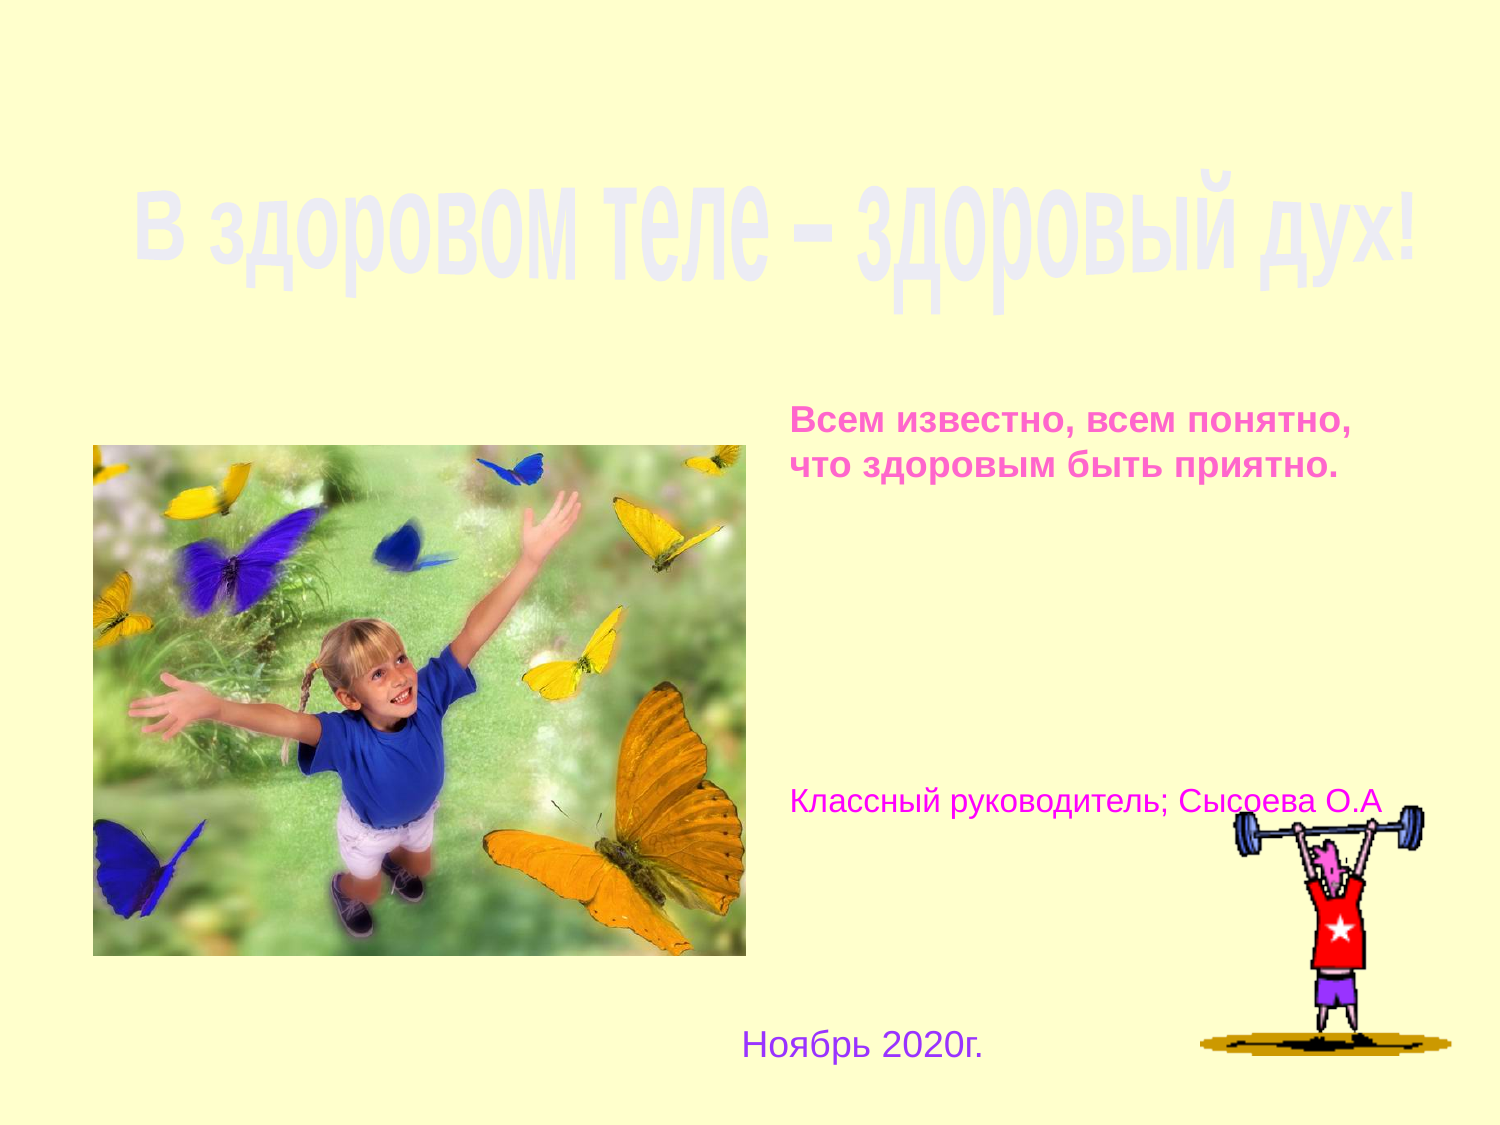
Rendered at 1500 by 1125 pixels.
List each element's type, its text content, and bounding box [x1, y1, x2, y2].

picture [1199, 789, 1467, 1057]
text_box Всем известно, всем понятно, что здоровым быть приятно. [774, 387, 1438, 493]
text_box Классный руководитель; Сысоева О.А [774, 772, 1438, 827]
picture [93, 445, 746, 957]
text_box Ноябрь 2020г. [726, 1012, 1000, 1073]
